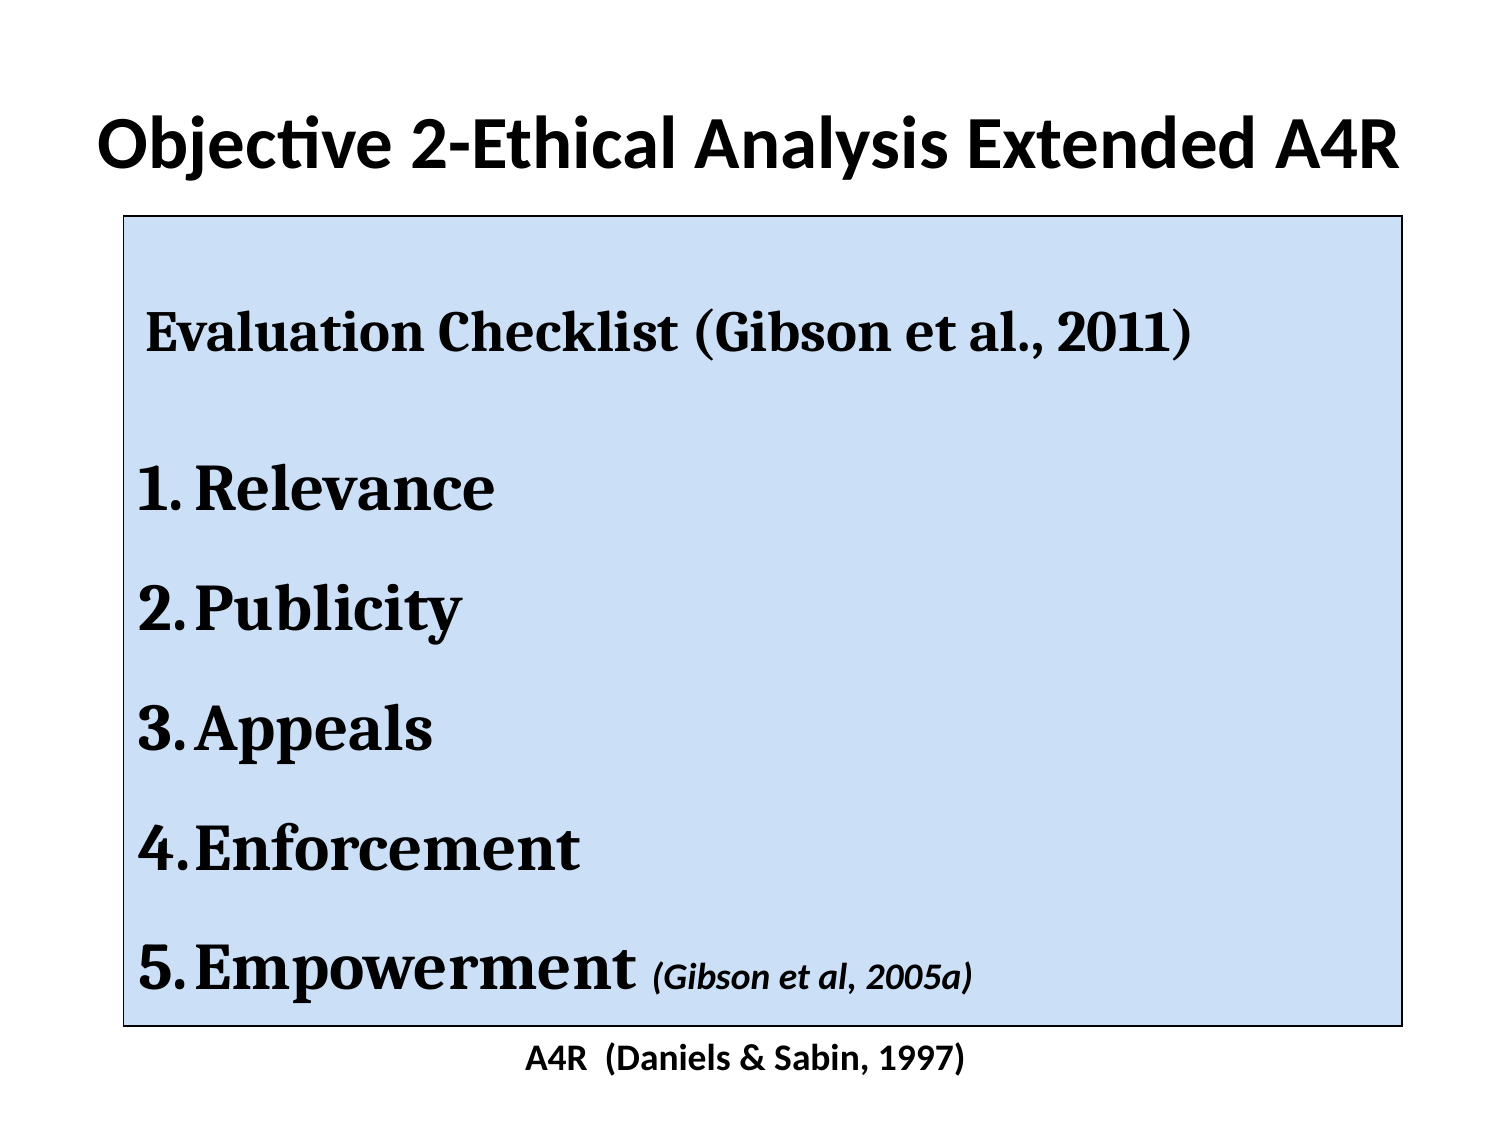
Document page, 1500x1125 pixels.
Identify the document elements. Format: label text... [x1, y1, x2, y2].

text_box Evaluation Checklist (Gibson et al., 2011) Relevance Publicity Appeals Enforcement Empowerment (Gibson et al, 2005a) [123, 216, 1403, 1026]
title Objective 2-Ethical Analysis Extended A4R [75, 45, 1425, 233]
text_box A4R (Daniels & Sabin, 1997) [510, 1026, 990, 1086]
